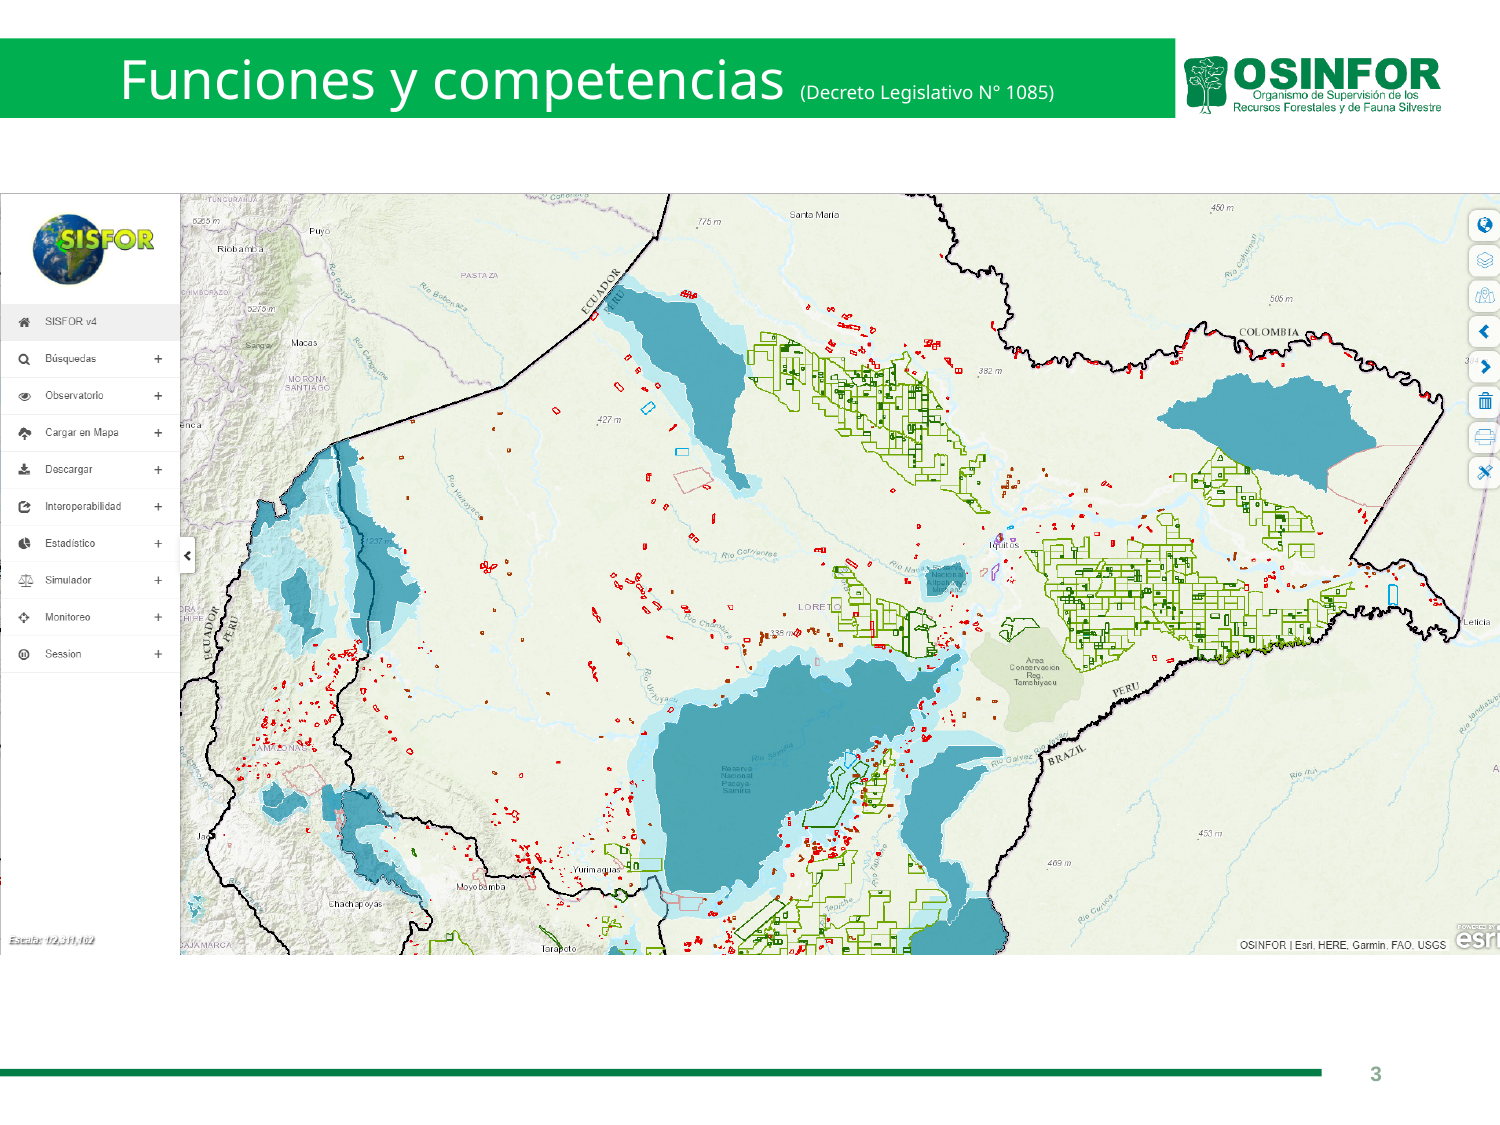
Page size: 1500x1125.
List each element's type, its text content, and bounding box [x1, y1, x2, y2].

picture [1184, 56, 1441, 114]
picture [0, 193, 1500, 955]
text_box Funciones y competencias (Decreto Legislativo N° 1085) [0, 38, 1176, 118]
slide_number 3 [1059, 1042, 1397, 1103]
